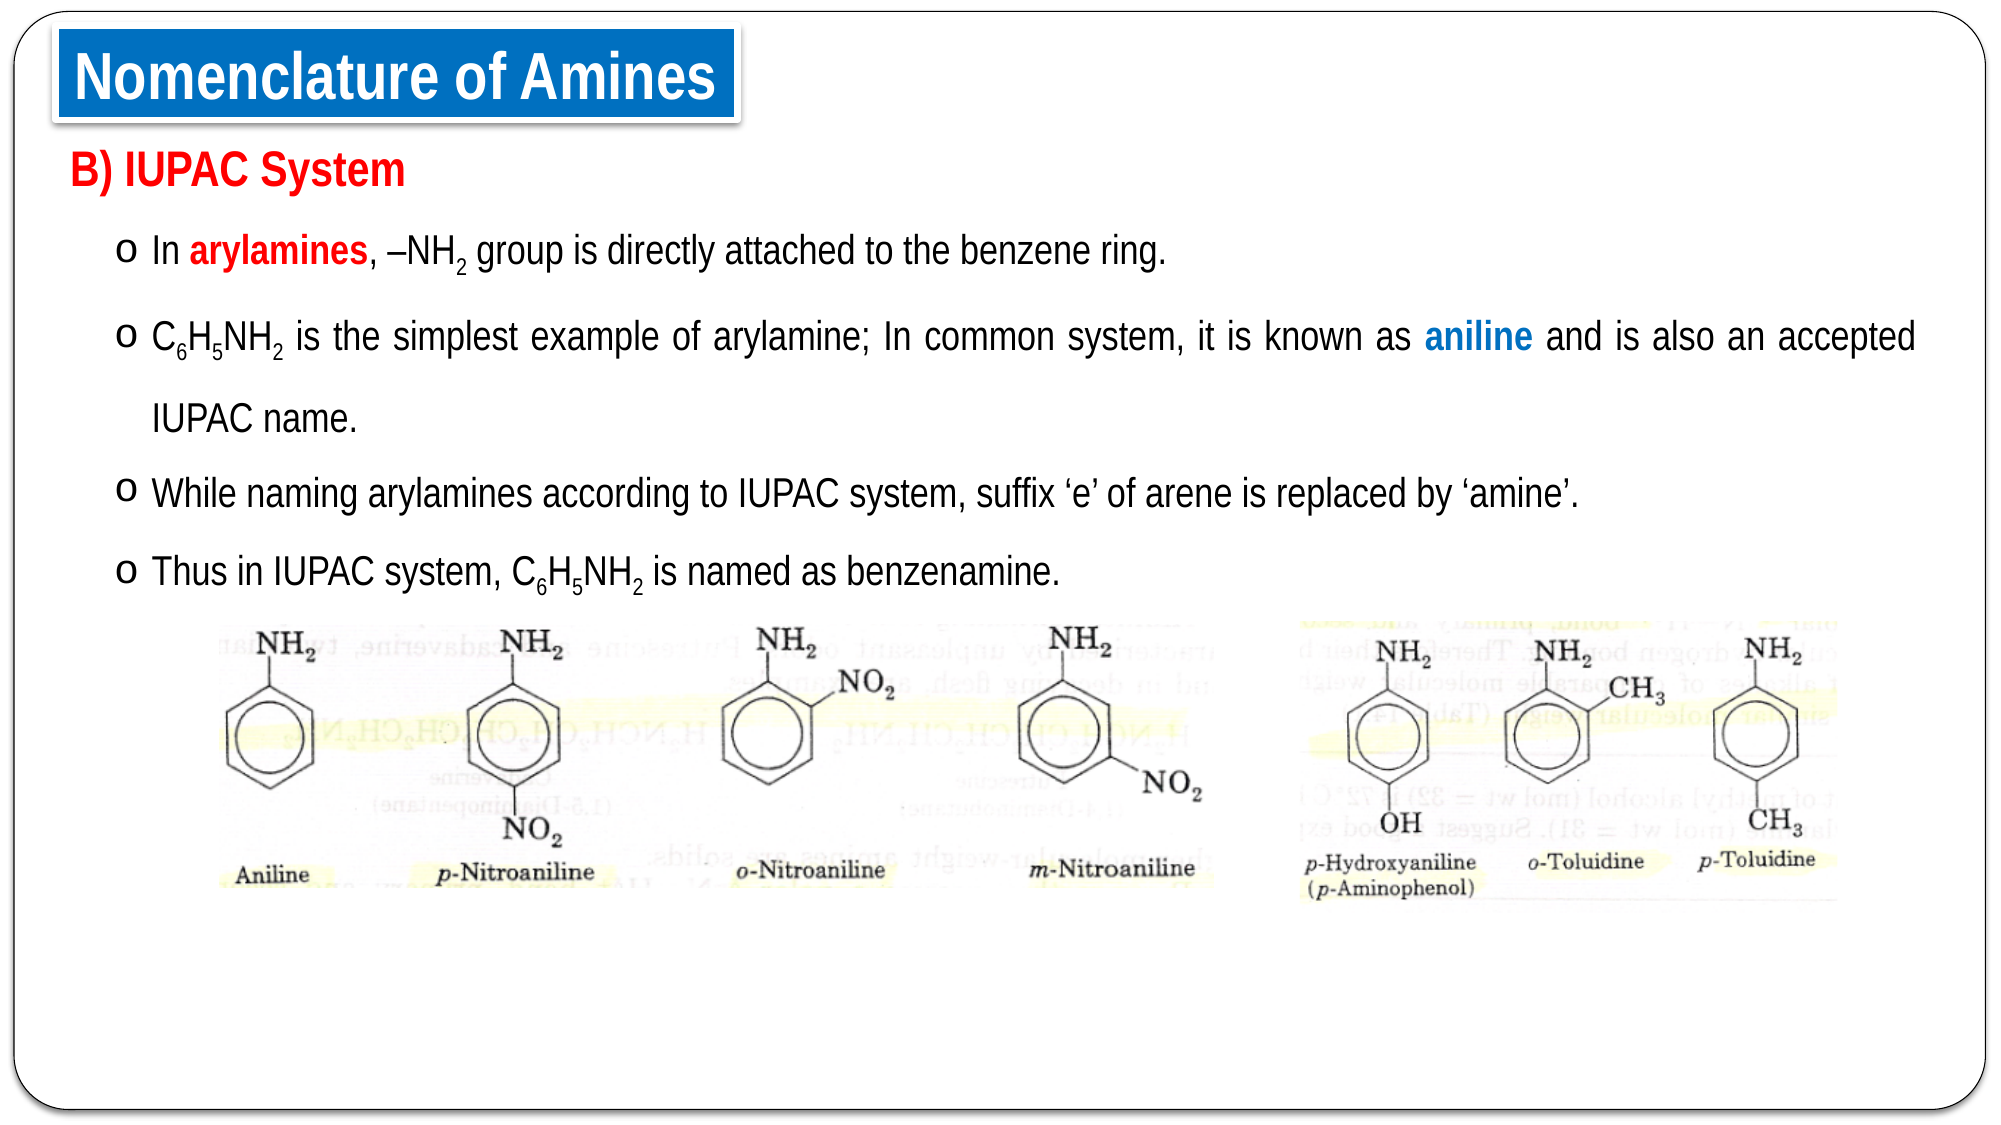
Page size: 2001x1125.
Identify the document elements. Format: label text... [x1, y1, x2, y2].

picture [1299, 621, 1838, 914]
text_box B) IUPAC System [55, 131, 475, 204]
text_box Nomenclature of Amines [52, 22, 741, 123]
text_box In arylamines, –NH2 group is directly attached to the benzene ring. C6H5NH2 is the simplest example of arylamine; In common system, it is known as aniline and is also an accepted IUPAC name. While naming arylamines according to IUPAC system, suffix ‘e’ of arene is replaced by ‘amine’. Thus in IUPAC system, C6H5NH2 is named as benzenamine. [99, 187, 1931, 608]
picture [219, 624, 1215, 888]
